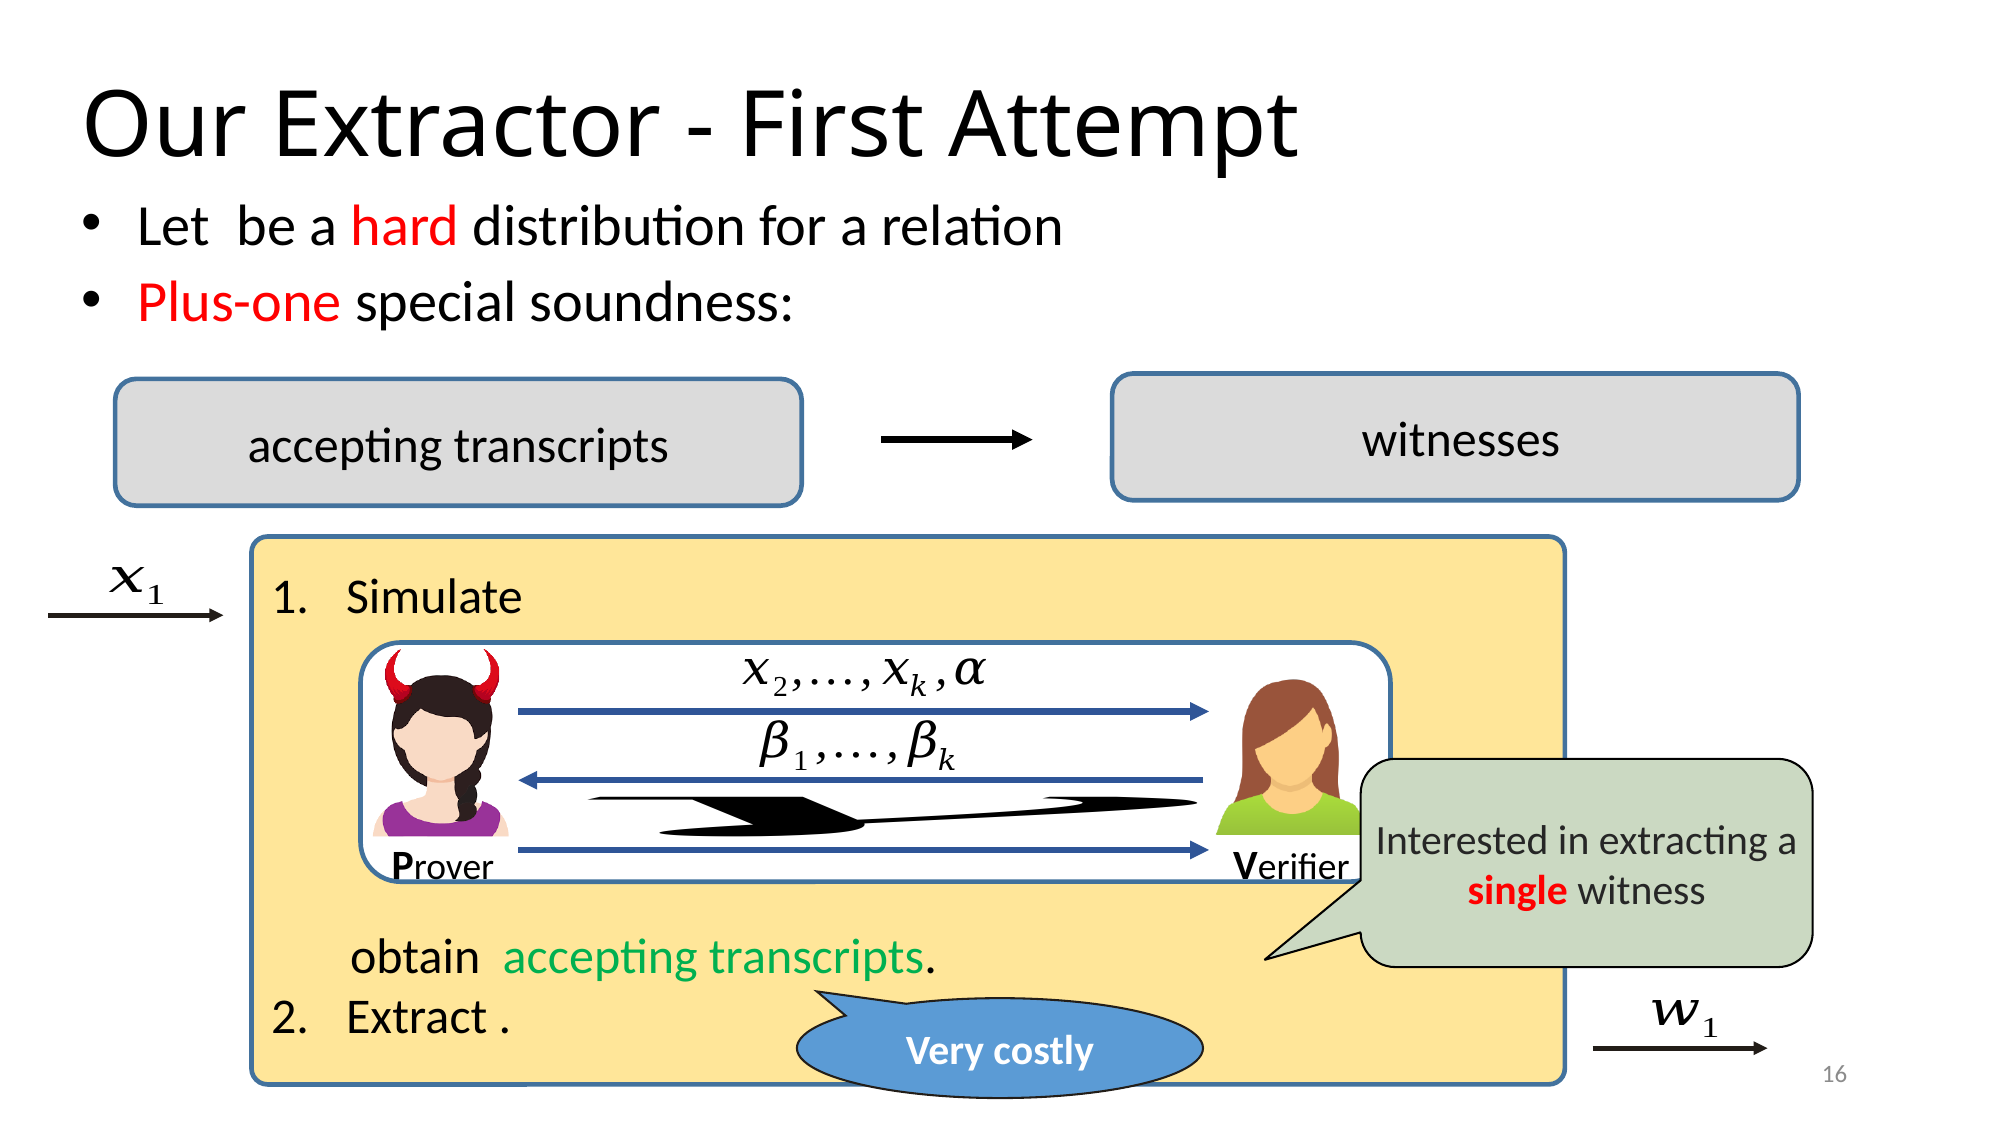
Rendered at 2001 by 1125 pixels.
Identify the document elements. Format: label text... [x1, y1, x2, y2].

text_box Very costly [795, 989, 1205, 1100]
text_box Plus-one special soundness: [66, 255, 1848, 341]
title Our Extractor - First Attempt [66, 3, 1661, 250]
text_box Interested in extracting a single witness [1263, 757, 1814, 969]
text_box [115, 373, 1799, 506]
slide_number 16 [1412, 1042, 1863, 1103]
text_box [1592, 982, 1768, 1049]
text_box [360, 642, 1405, 896]
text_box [48, 549, 224, 616]
